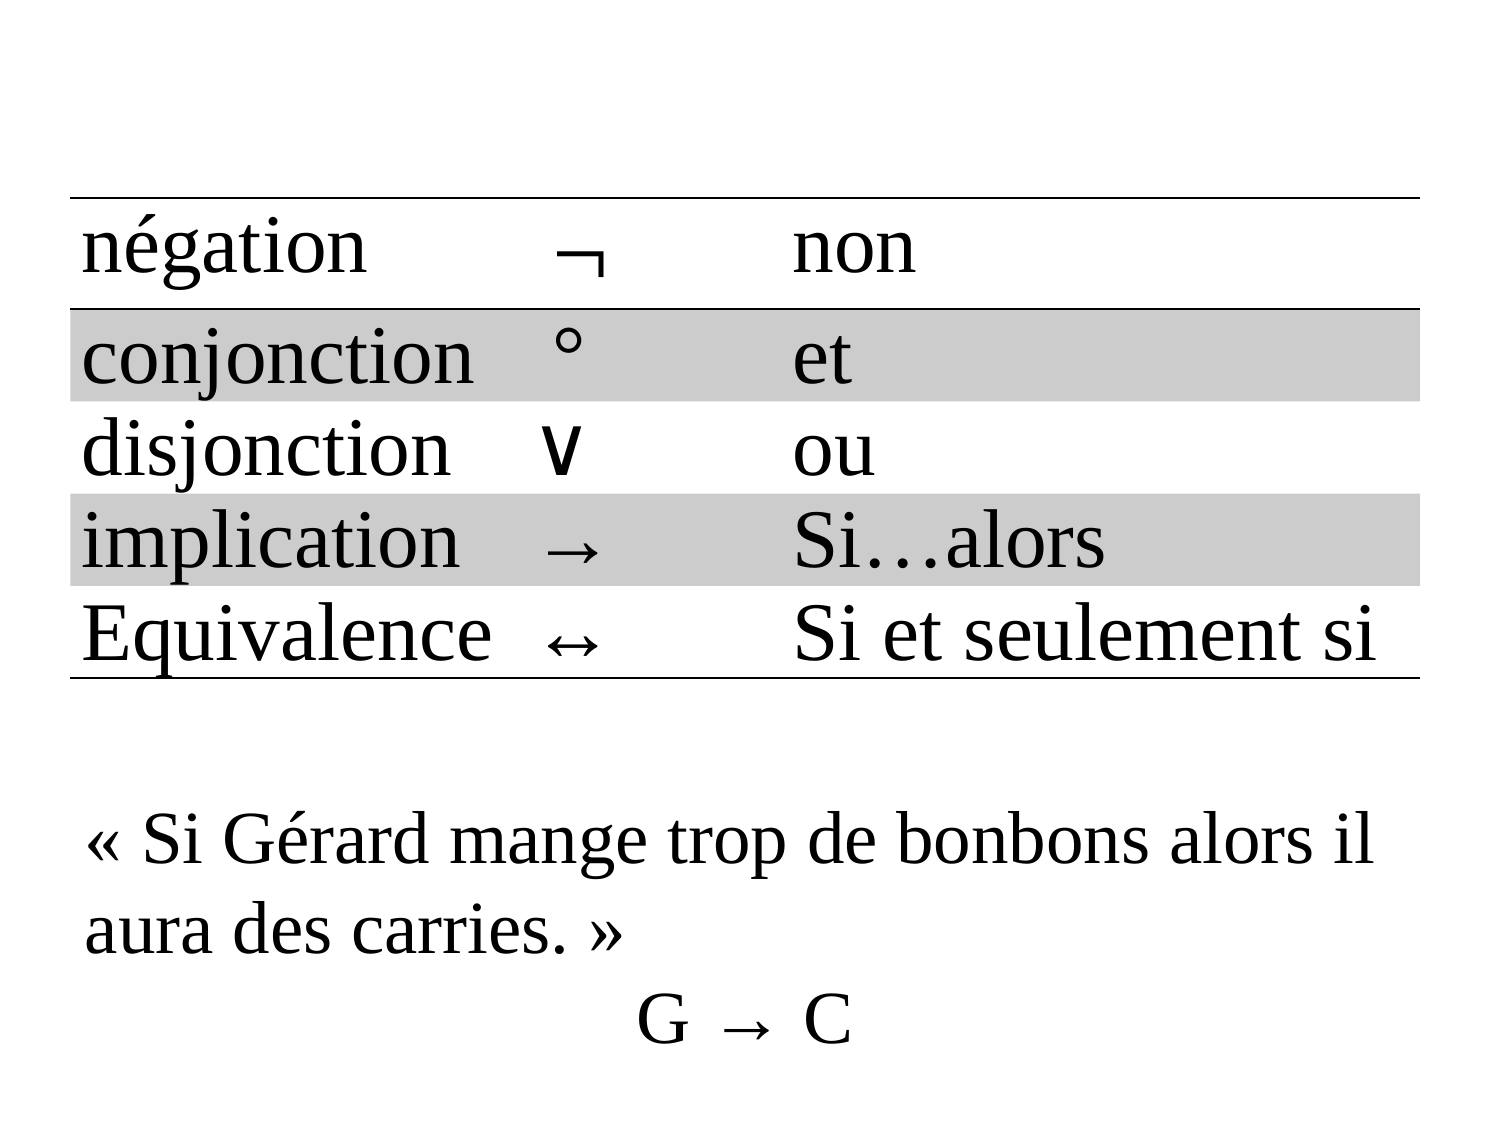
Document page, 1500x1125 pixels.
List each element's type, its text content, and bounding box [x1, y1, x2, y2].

table_cell conjonction [70, 310, 520, 401]
table_cell disjonction [70, 401, 520, 494]
text_box « Si Gérard mange trop de bonbons alors il aura des carries. » G → C [70, 781, 1421, 1125]
table_header négation [70, 199, 520, 308]
table_cell ∨ [520, 401, 781, 494]
table_cell implication [70, 494, 520, 586]
table_cell Si et seulement si [781, 586, 1420, 677]
table_cell ↔ [520, 586, 781, 677]
table_header non [781, 199, 1420, 308]
table_cell Equivalence [70, 586, 520, 677]
table_header ¬ [520, 199, 781, 308]
table_cell ° [520, 310, 781, 401]
table_cell → [520, 494, 781, 586]
table_cell Si…alors [781, 494, 1420, 586]
table_cell et [781, 310, 1420, 401]
table_cell ou [781, 401, 1420, 494]
